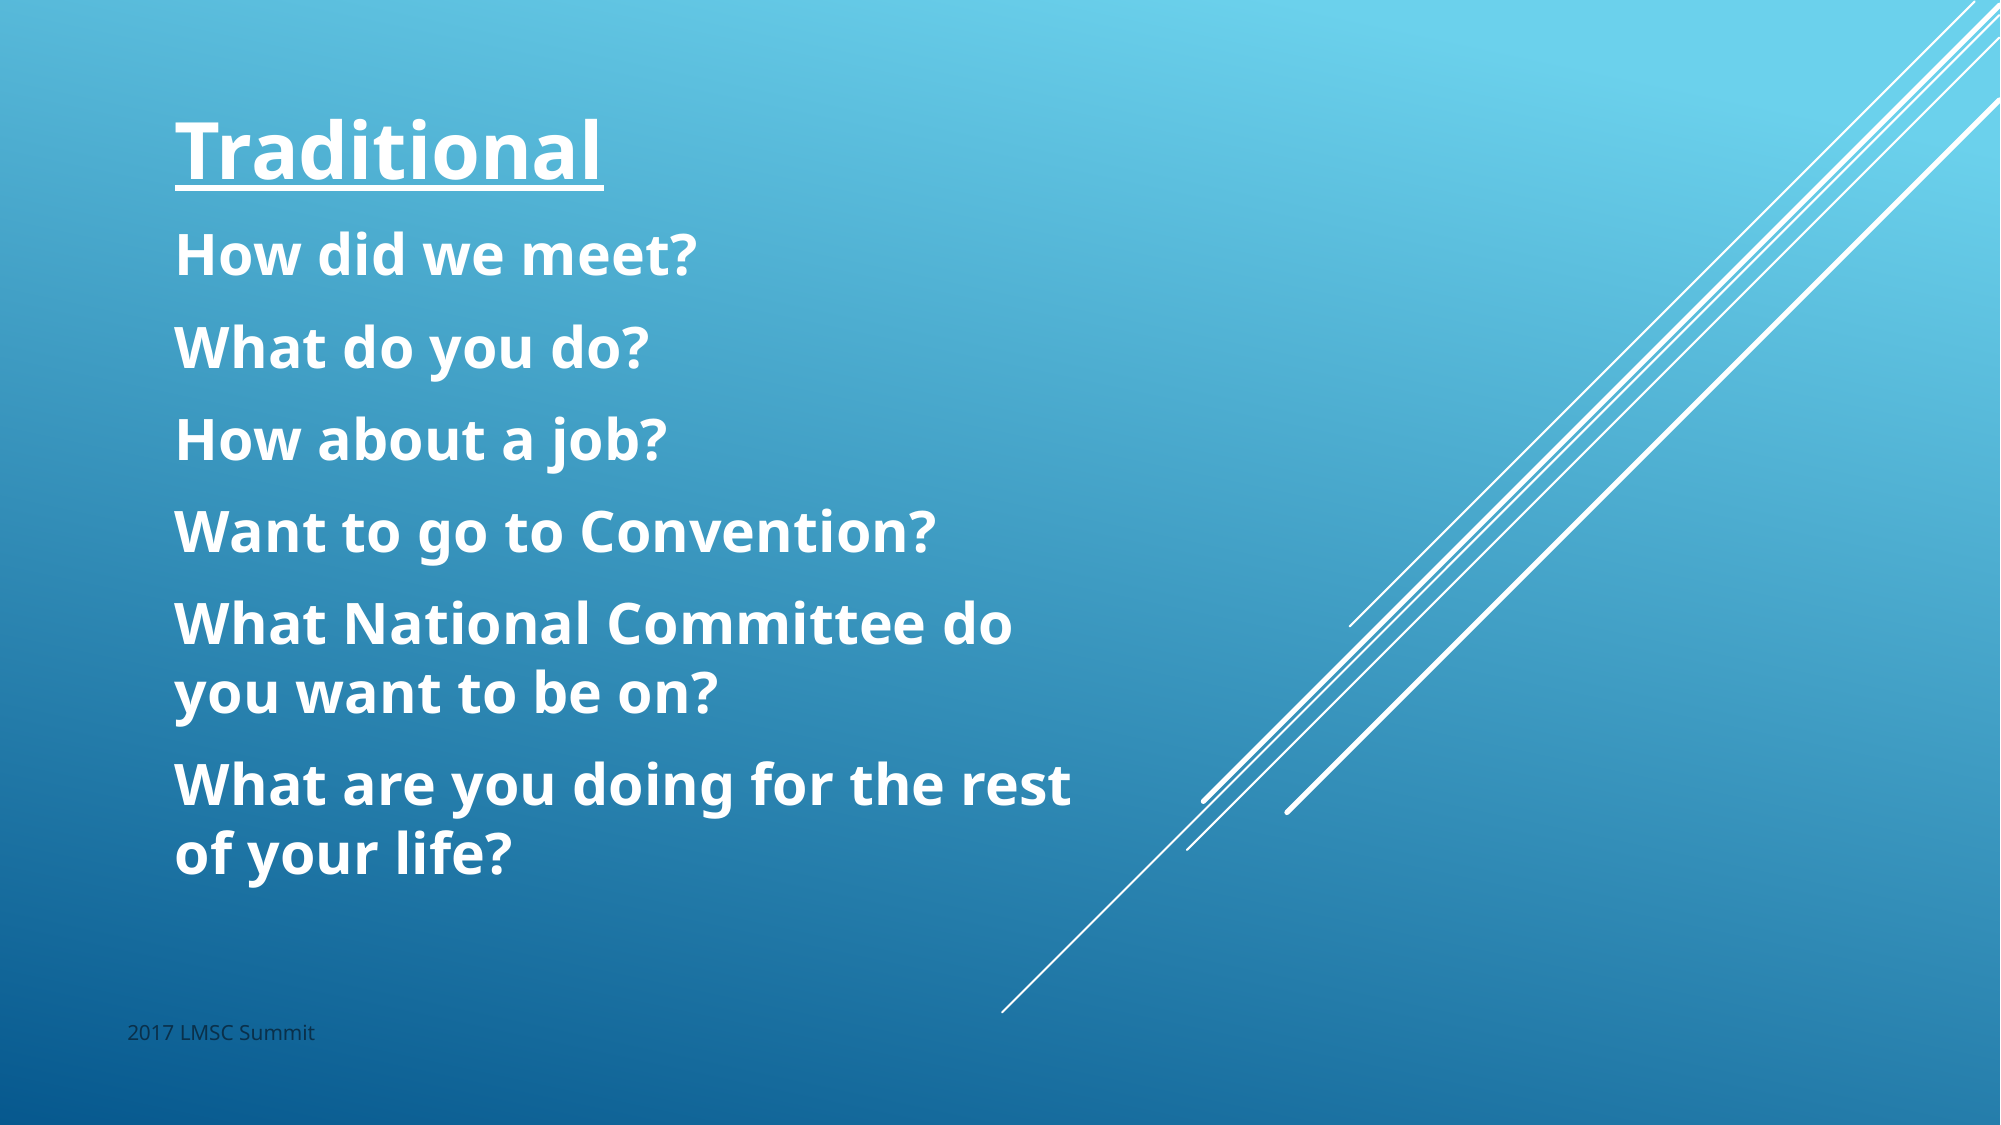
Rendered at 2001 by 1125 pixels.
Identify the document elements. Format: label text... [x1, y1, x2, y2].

subtitle Traditional How did we meet? What do you do? How about a job? Want to go to Convention? What National Committee do you want to be on? What are you doing for the rest of your life? [160, 92, 1149, 900]
footer 2017 LMSC Summit [112, 1012, 1350, 1073]
